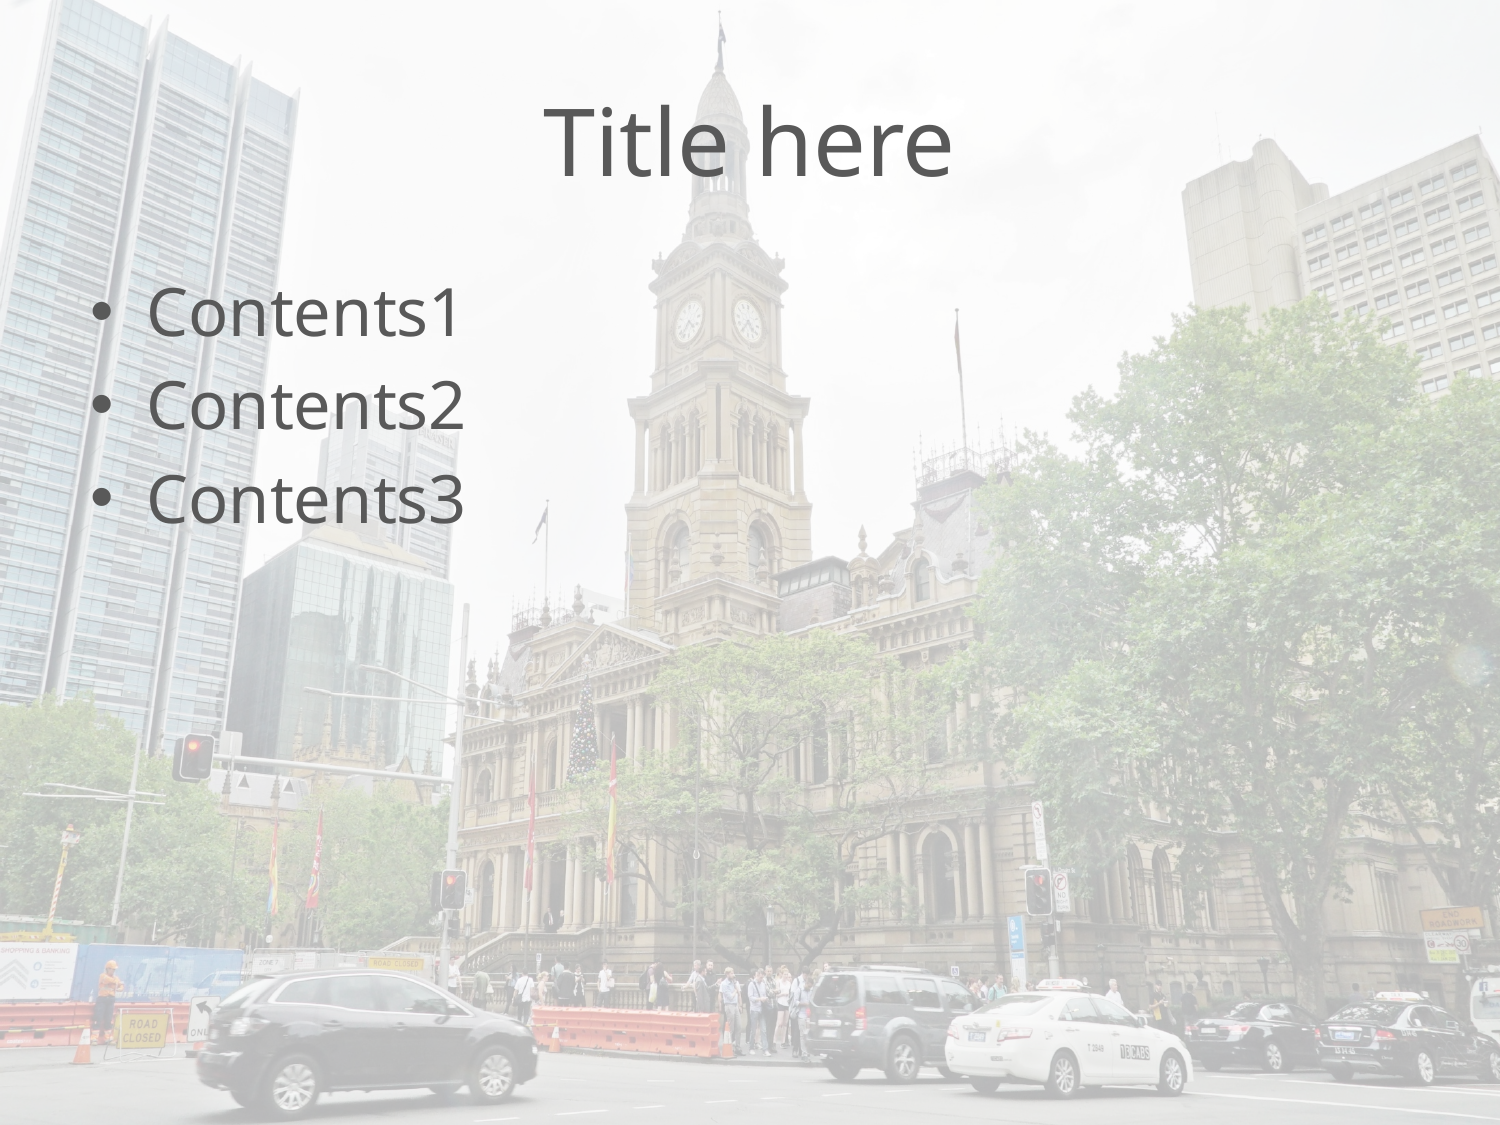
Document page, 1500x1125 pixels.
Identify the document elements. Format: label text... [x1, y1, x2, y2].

list Contents1 Contents2 Contents3 [75, 262, 1425, 1005]
title Title here [75, 45, 1425, 233]
text_box [0, 0, 1500, 1125]
